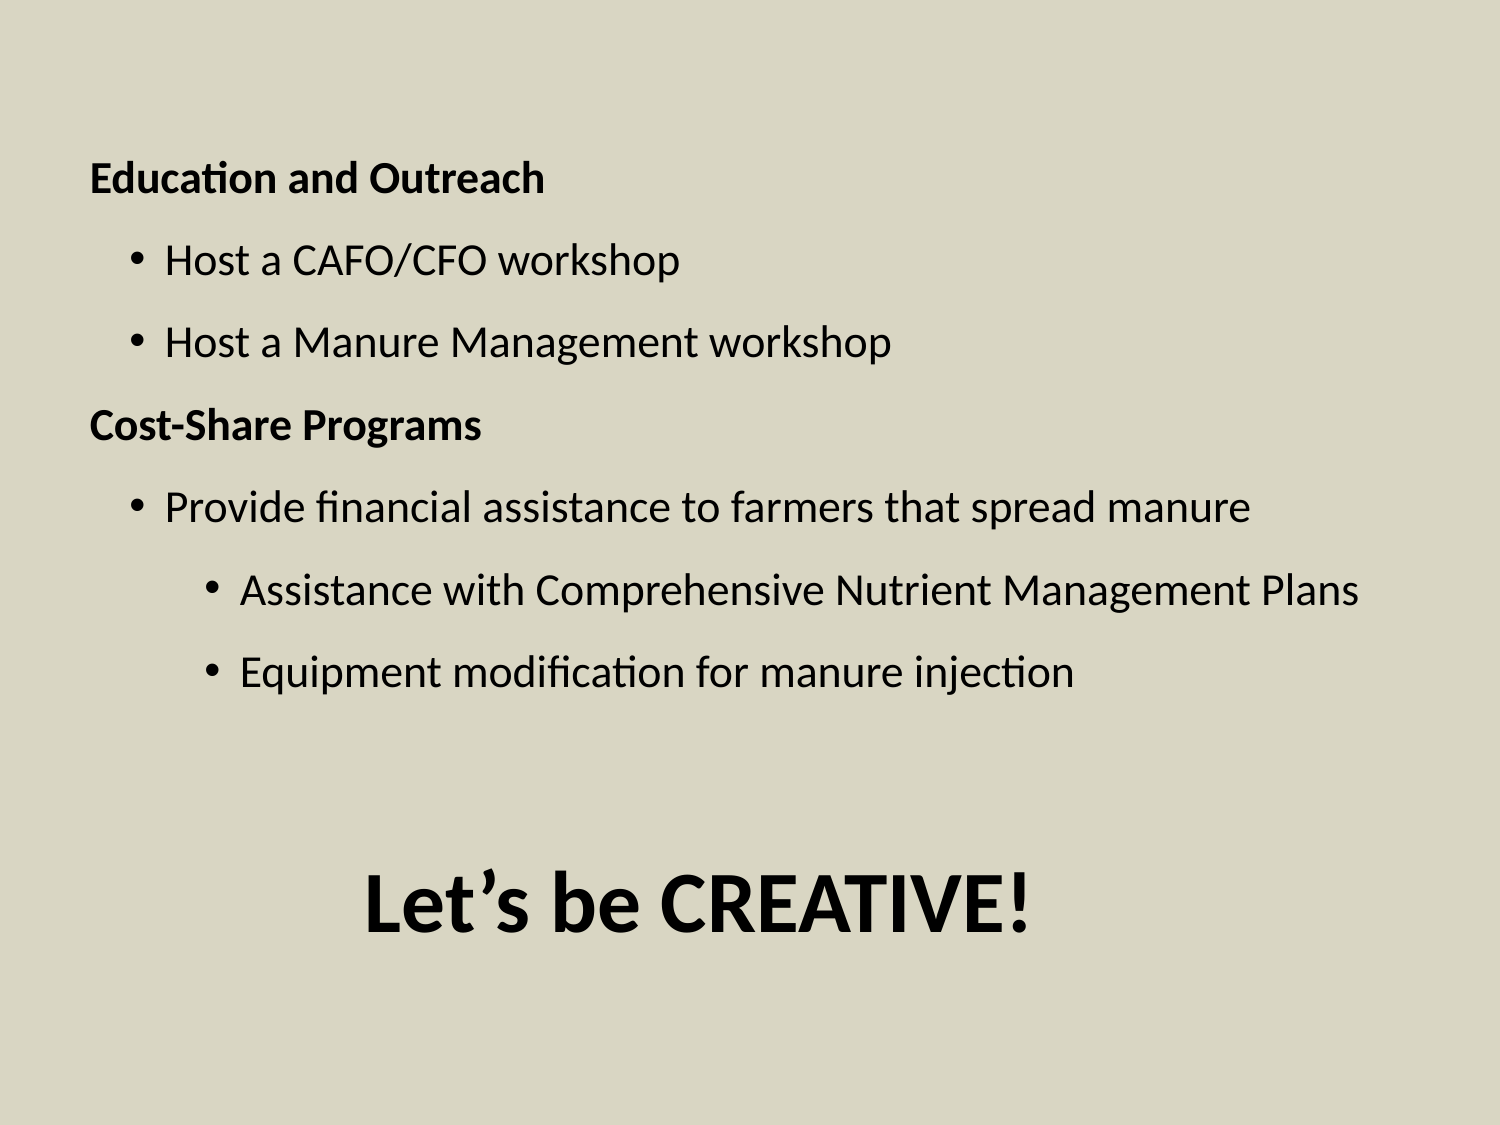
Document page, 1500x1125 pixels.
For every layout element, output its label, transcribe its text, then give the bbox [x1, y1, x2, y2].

text_box Education and Outreach Host a CAFO/CFO workshop Host a Manure Management workshop Cost-Share Programs Provide financial assistance to farmers that spread manure Assistance with Comprehensive Nutrient Management Plans Equipment modification for manure injection [75, 112, 1450, 750]
text_box Let’s be CREATIVE! [350, 837, 1150, 958]
